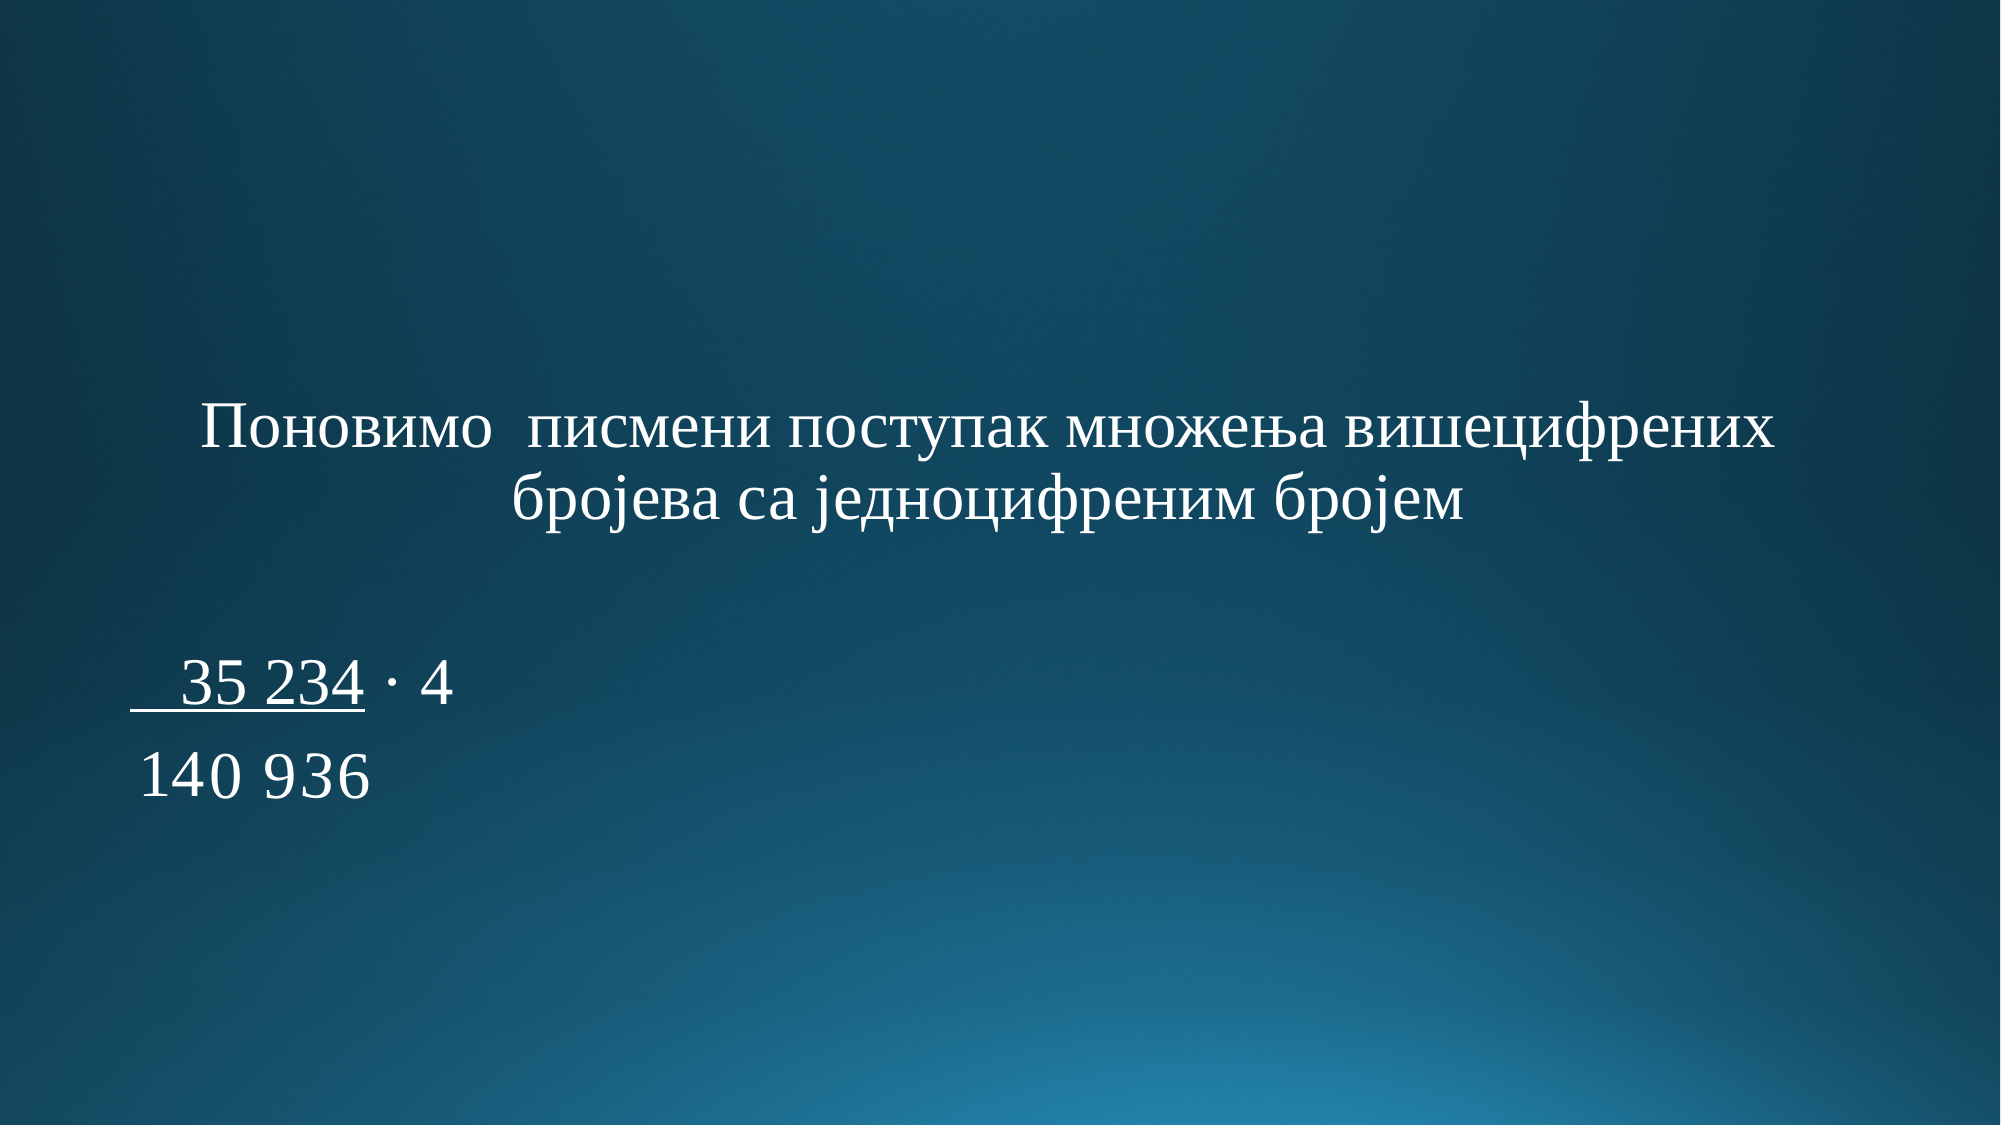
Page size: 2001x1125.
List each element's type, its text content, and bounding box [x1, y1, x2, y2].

text_box 6 [331, 724, 374, 820]
text_box 3 [291, 721, 366, 823]
text_box 9 [248, 724, 314, 820]
subtitle Поновимо писмени поступак множења вишецифрених бројева са једноцифреним бројем 35 234 · 4 [115, 119, 1863, 1006]
picture [0, 0, 2001, 1125]
text_box 14 [90, 722, 240, 818]
text_box 0 [209, 818, 218, 900]
